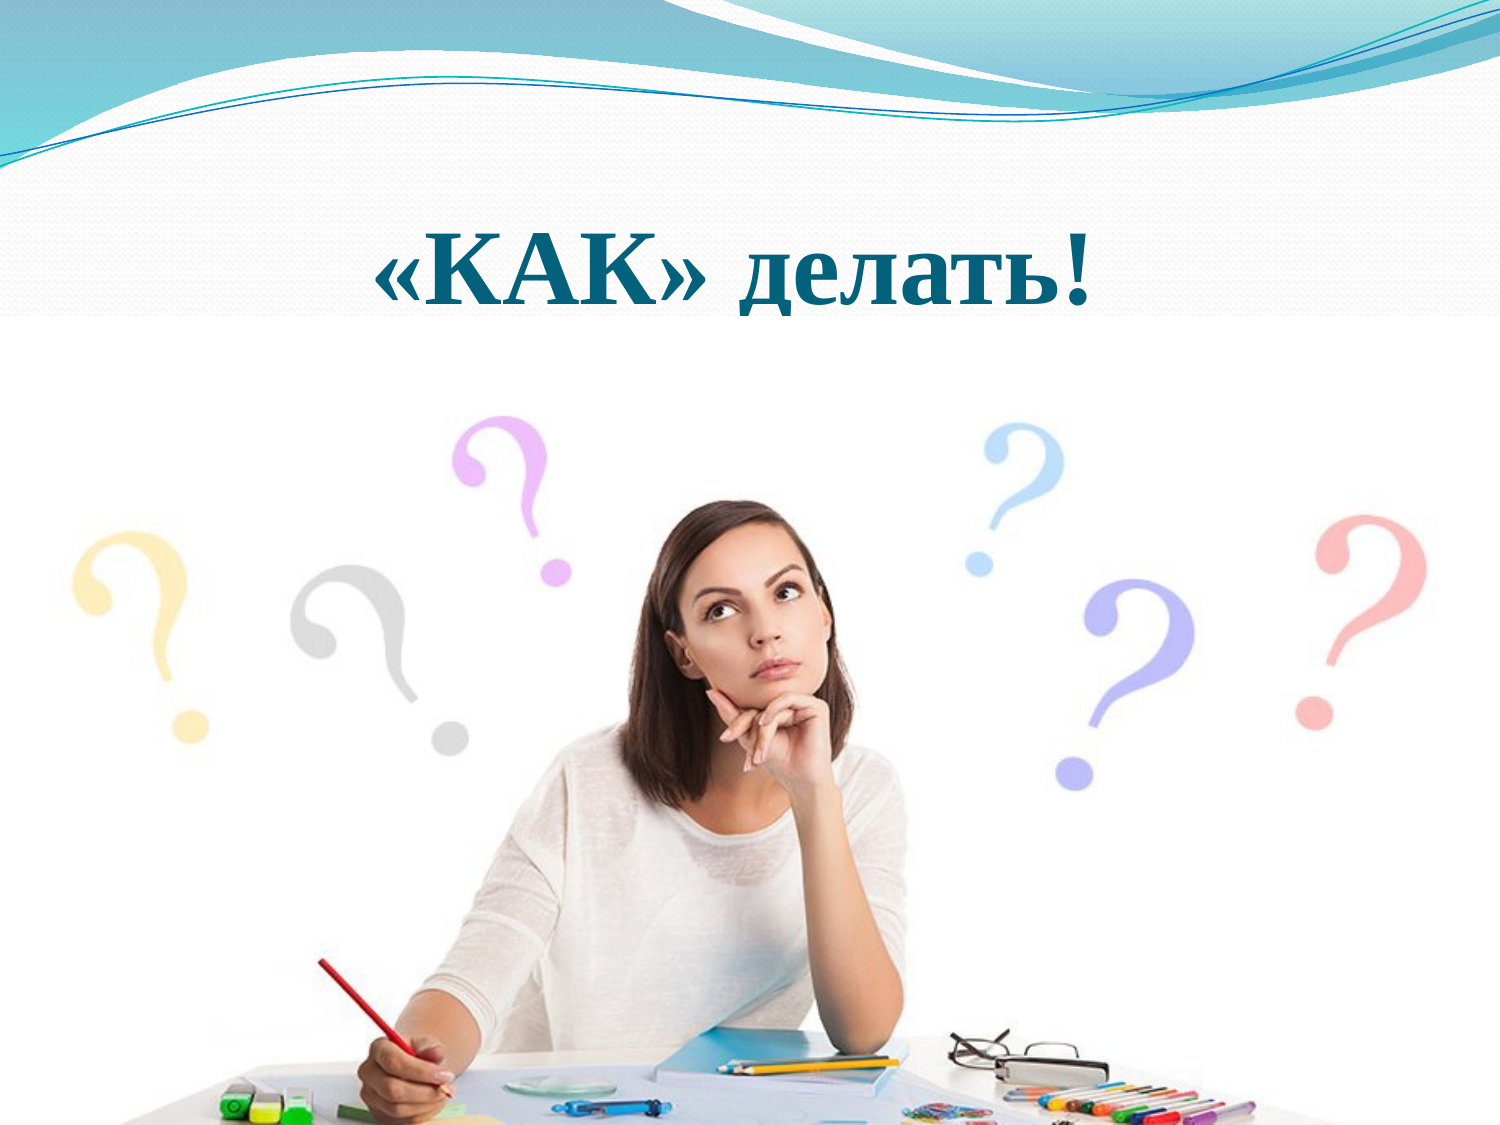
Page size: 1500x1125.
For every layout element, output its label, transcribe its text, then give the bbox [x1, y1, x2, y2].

picture [0, 316, 1500, 1125]
title «КАК» делать! [58, 58, 1409, 316]
